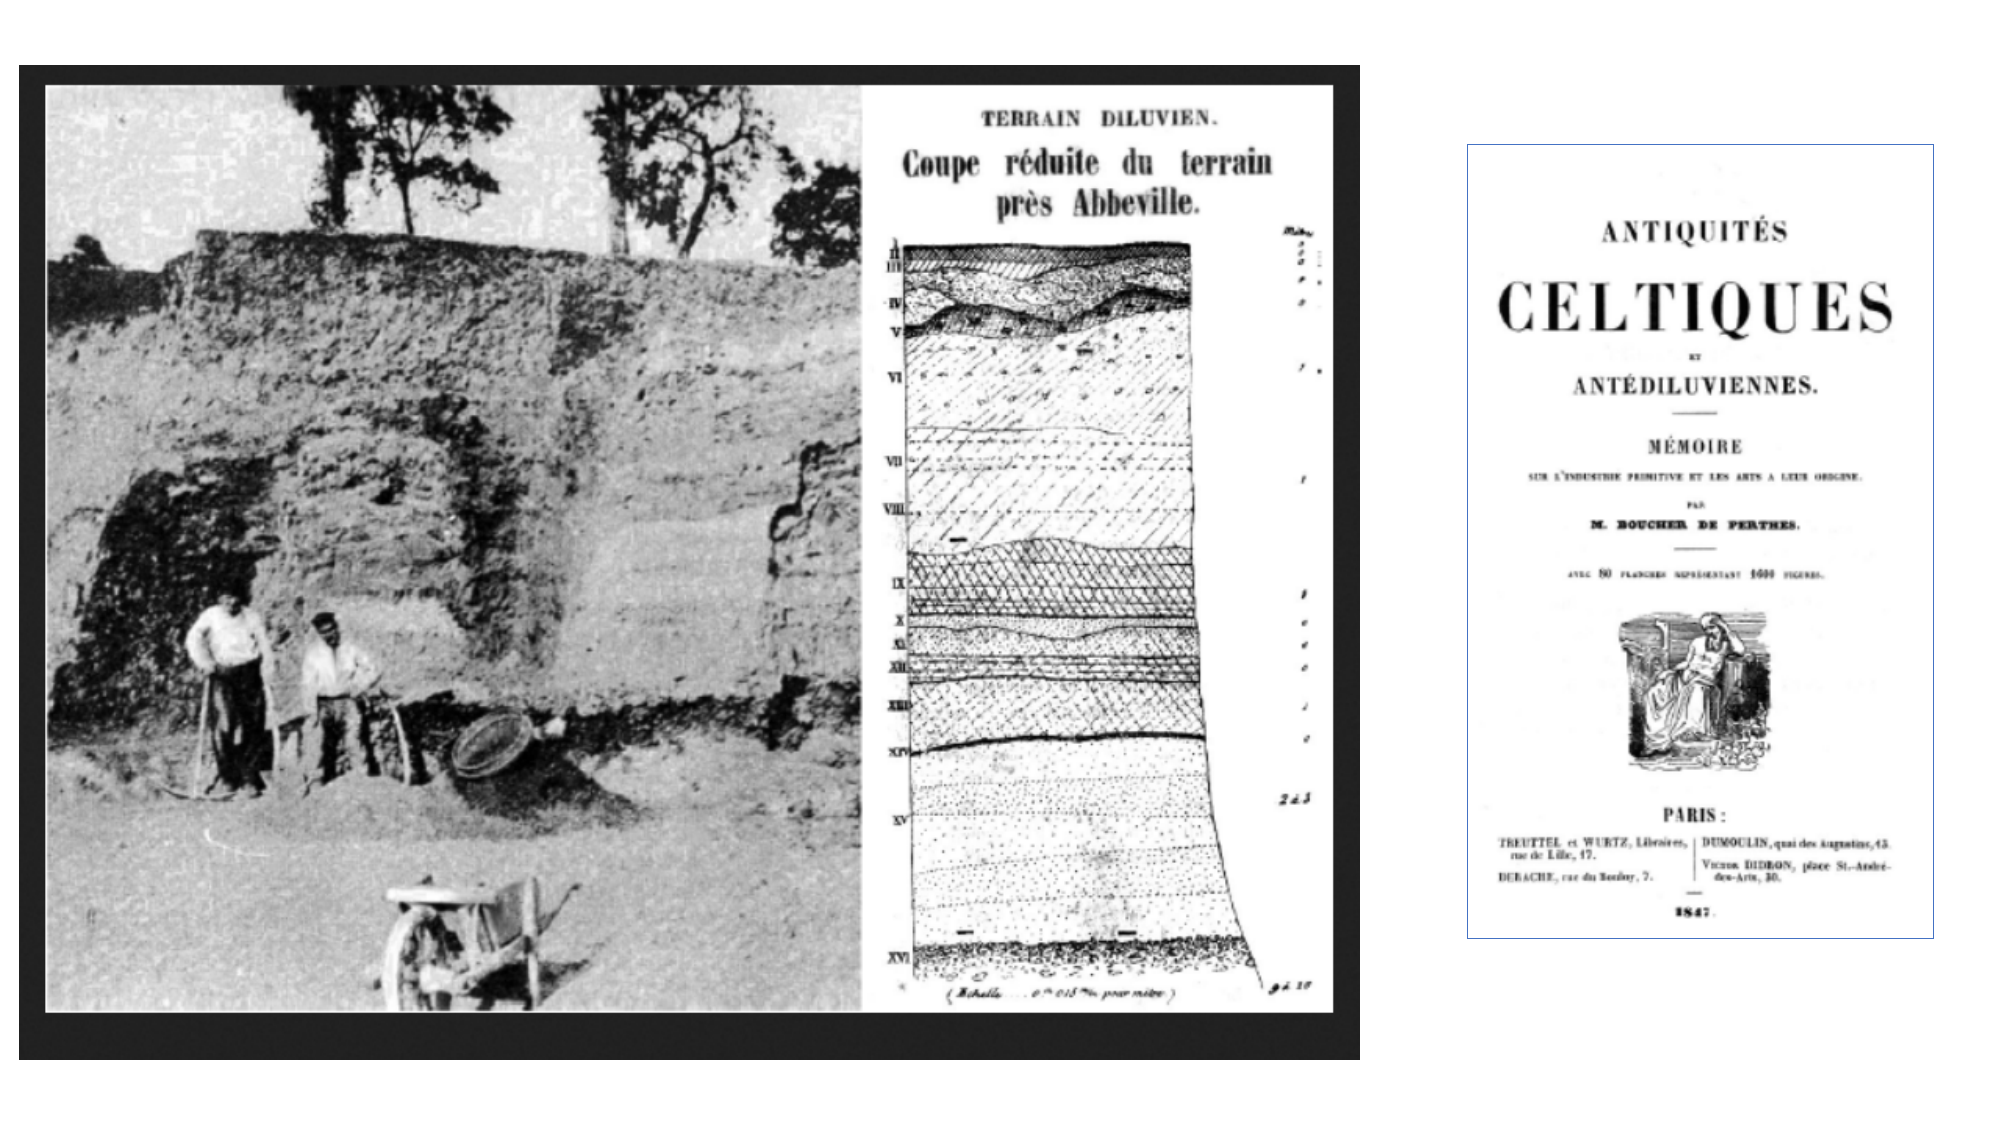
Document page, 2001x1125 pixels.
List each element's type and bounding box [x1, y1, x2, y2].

picture [19, 65, 1360, 1060]
picture [1467, 144, 1934, 939]
